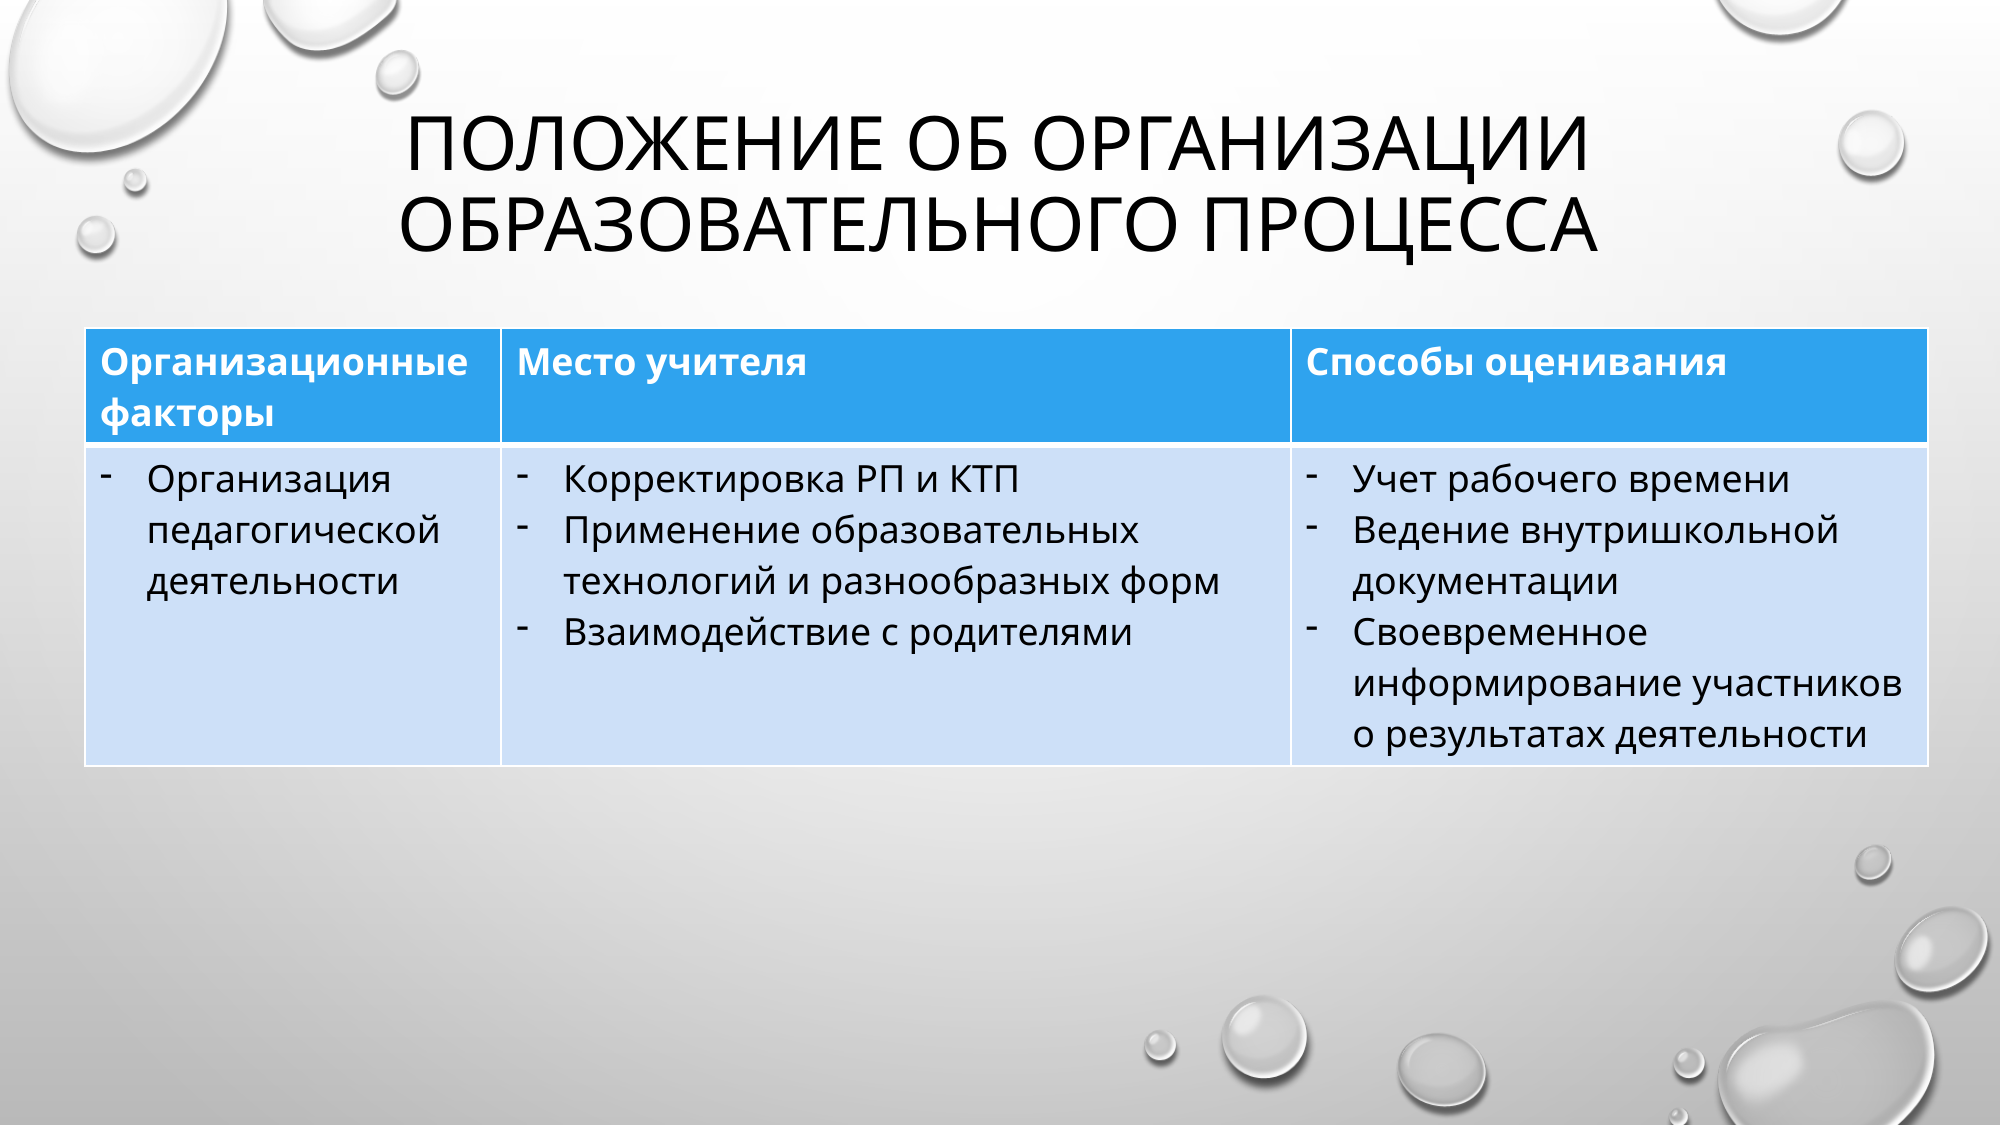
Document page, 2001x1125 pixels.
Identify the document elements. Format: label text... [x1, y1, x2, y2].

picture [0, 0, 2000, 1125]
table_header Способы оценивания [1292, 329, 1927, 442]
table_header Место учителя [502, 329, 1290, 442]
title Положение об организации образовательного процесса [147, 56, 1849, 318]
table_header Организационные факторы [86, 329, 500, 442]
table_cell Организация педагогической деятельности [86, 448, 500, 765]
table_cell Корректировка РП и КТП Применение образовательных технологий и разнообразных форм Взаимодействие с родителями [502, 448, 1290, 765]
table_cell Учет рабочего времени Ведение внутришкольной документации Своевременное информирование участников о результатах деятельности [1292, 448, 1927, 765]
